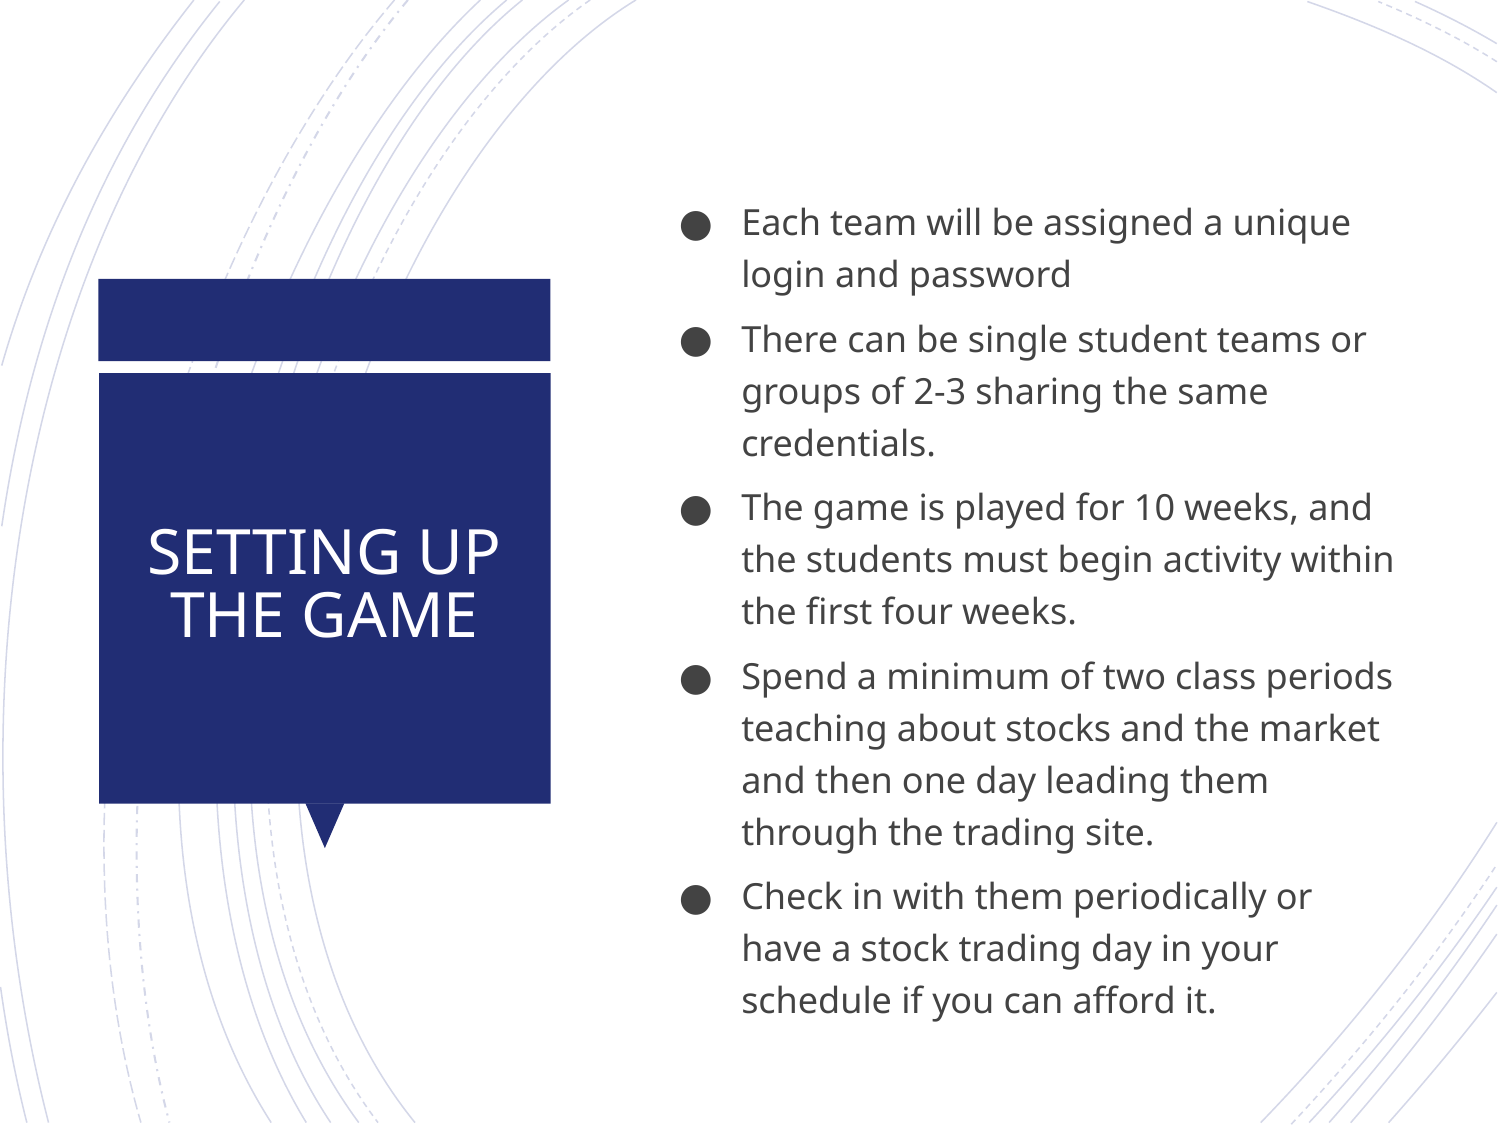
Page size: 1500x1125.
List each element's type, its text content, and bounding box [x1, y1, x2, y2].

title SETTING UP THE GAME [109, 385, 540, 789]
list Each team will be assigned a unique login and password There can be single student teams or groups of 2-3 sharing the same credentials. The game is played for 10 weeks, and the students must begin activity within the first four weeks. Spend a minimum of two class periods teaching about stocks and the market and then one day leading them through the trading site. Check in with them periodically or have a stock trading day in your schedule if you can afford it. [640, 94, 1414, 1031]
